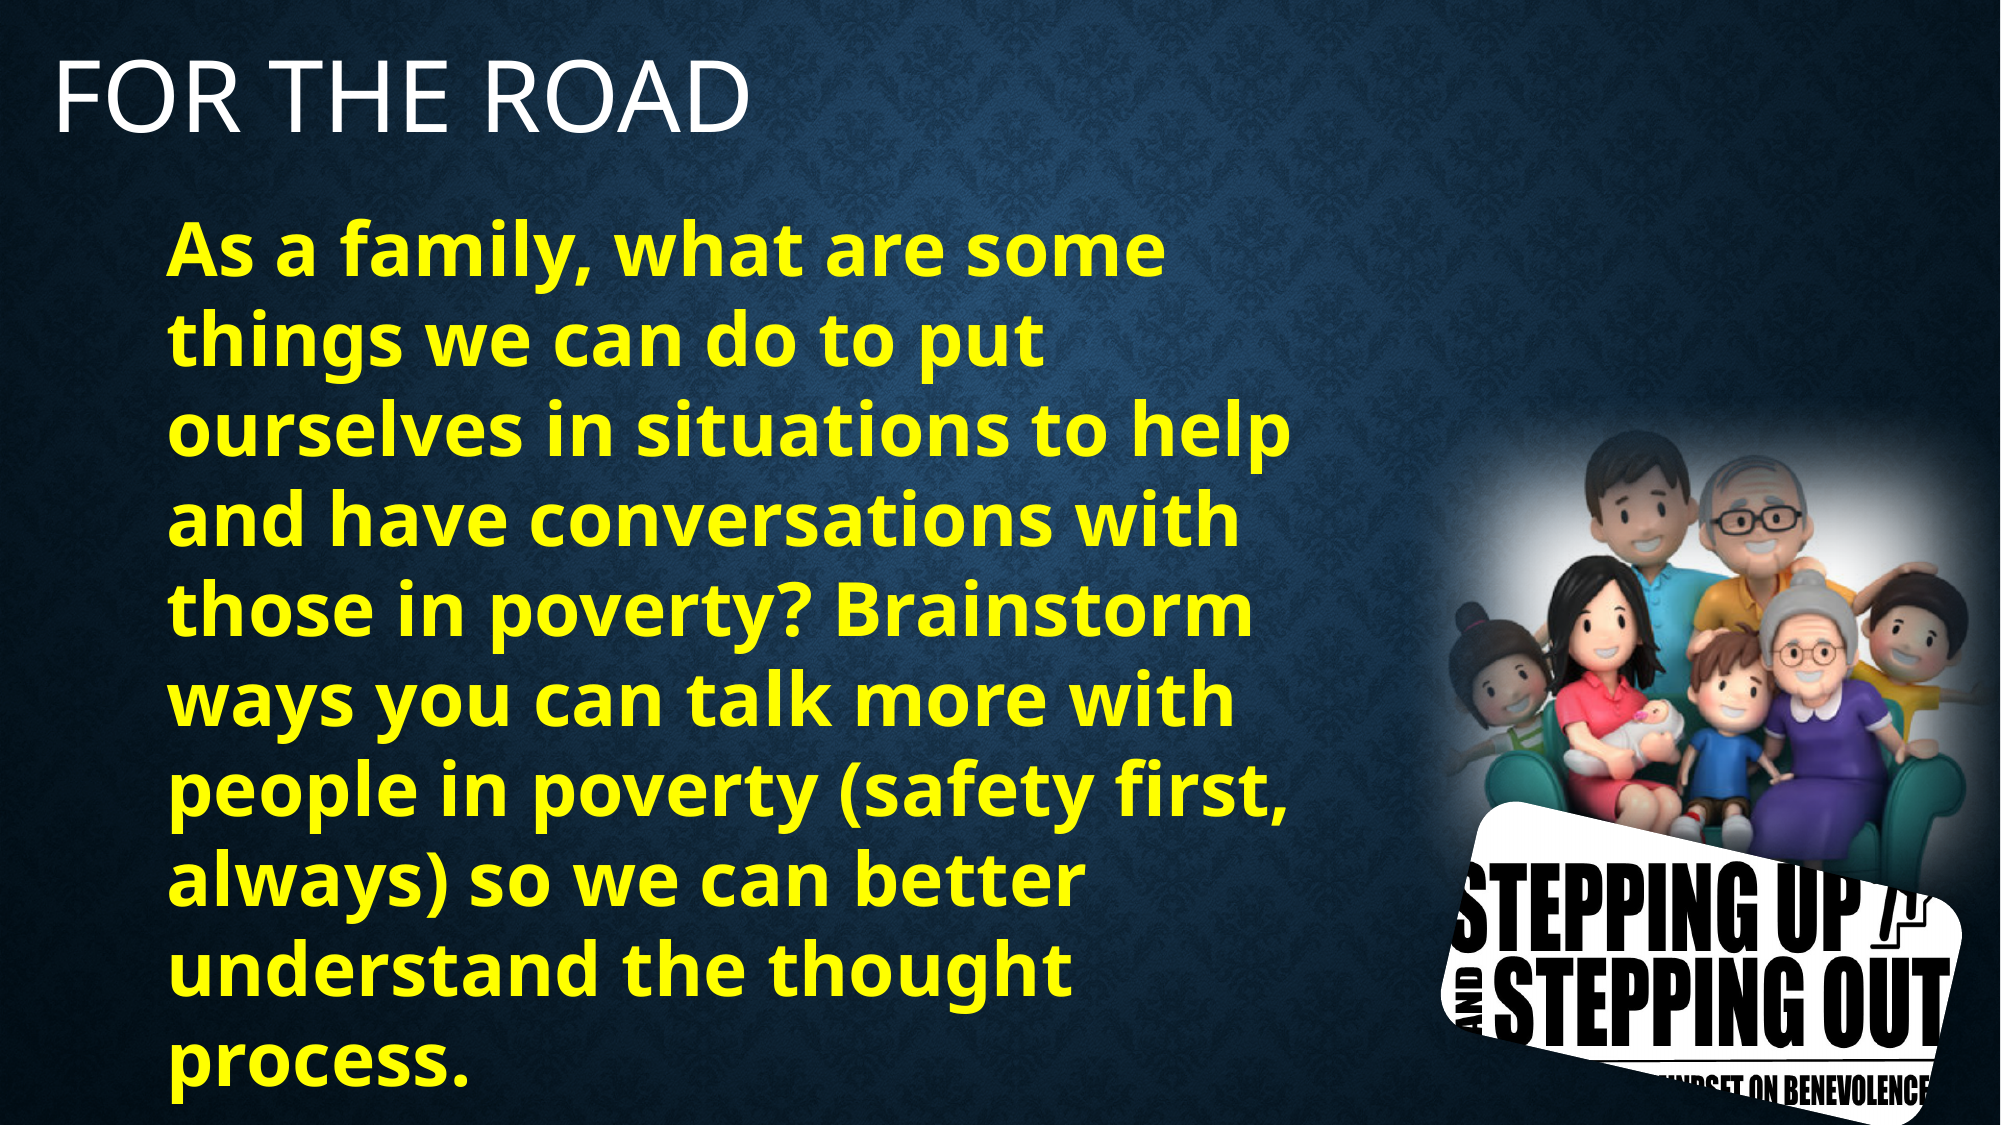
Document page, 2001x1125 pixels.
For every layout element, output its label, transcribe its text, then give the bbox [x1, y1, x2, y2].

picture [1392, 386, 2000, 1125]
text_box As a family, what are some things we can do to put ourselves in situations to help and have conversations with those in poverty? Brainstorm ways you can talk more with people in poverty (safety first, always) so we can better understand the thought process. [151, 193, 1370, 1109]
text_box FOR THE ROAD [35, 24, 1944, 160]
